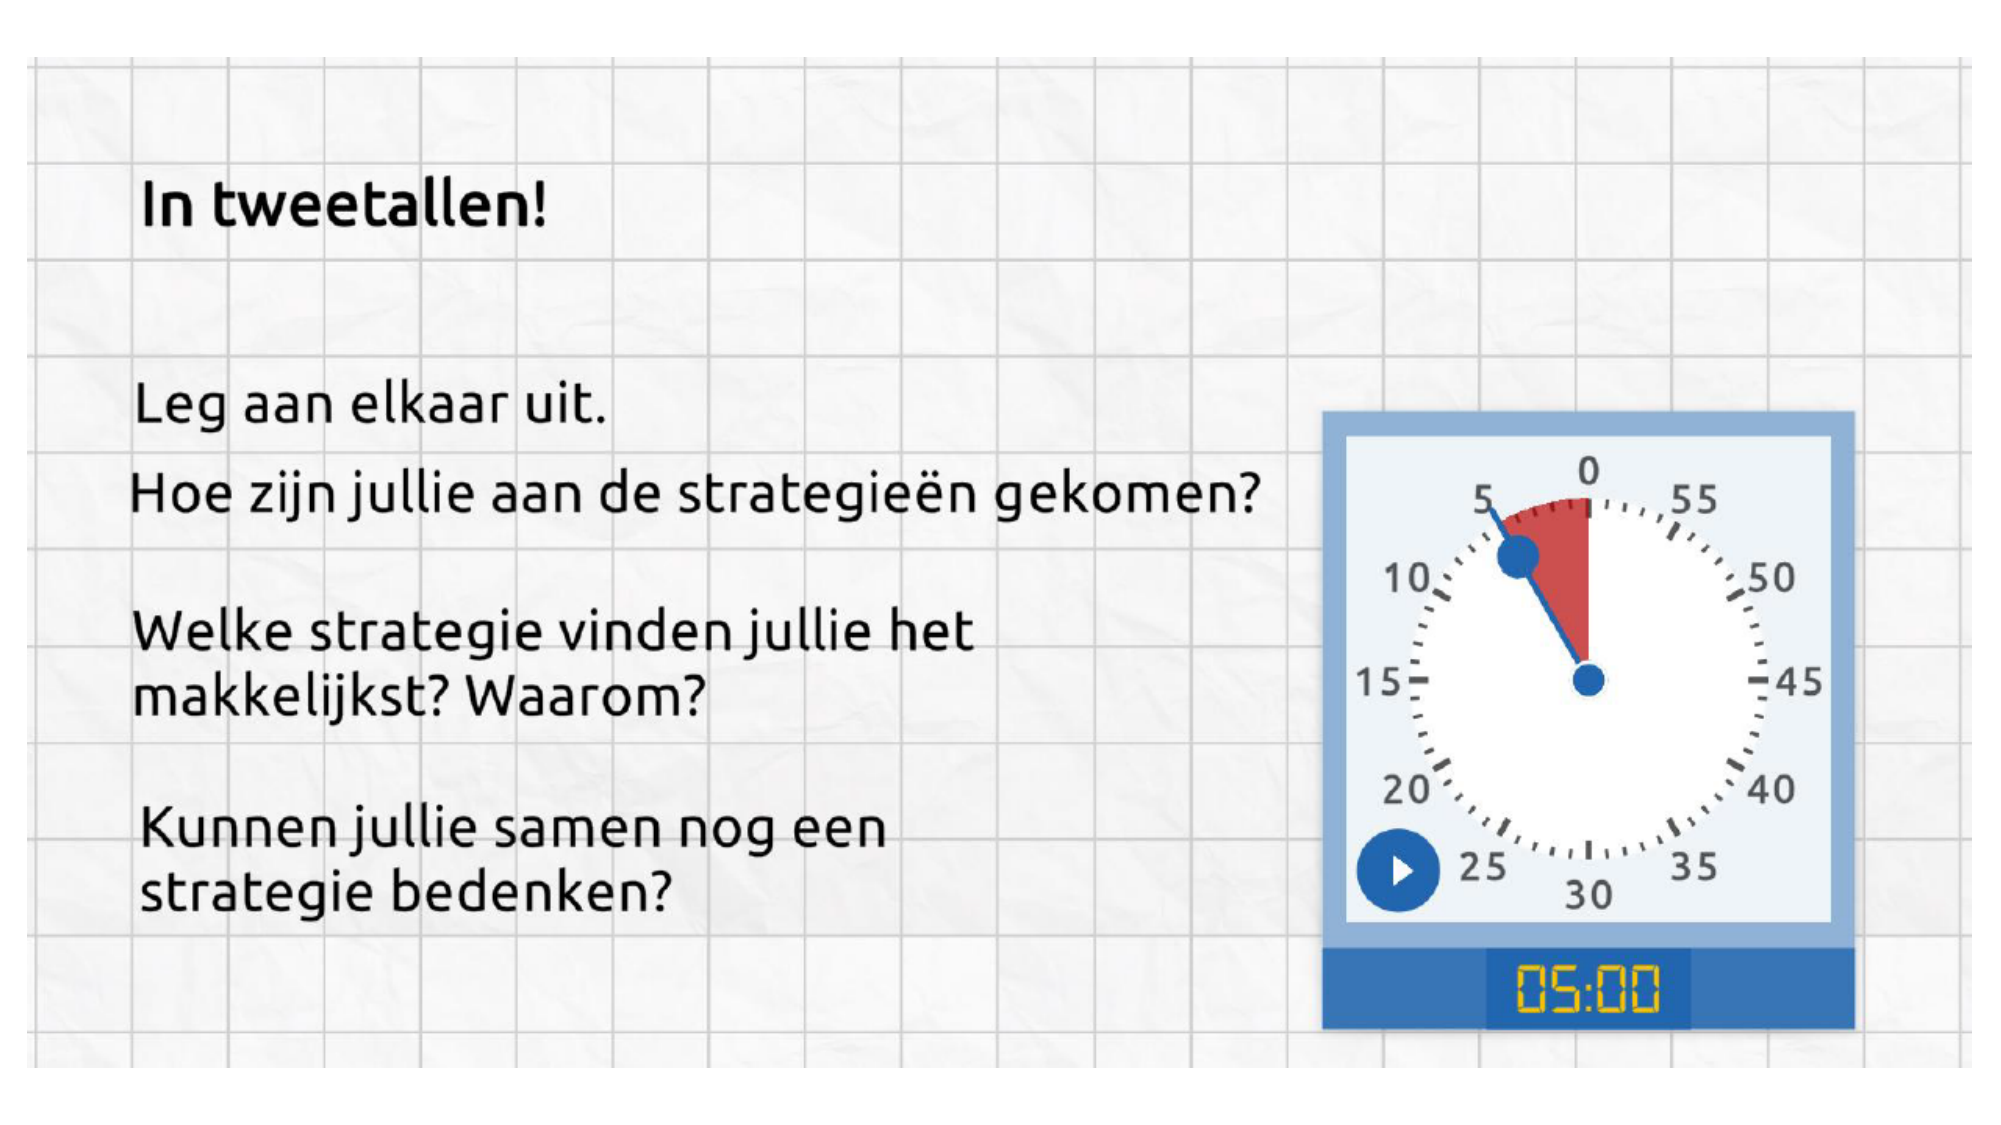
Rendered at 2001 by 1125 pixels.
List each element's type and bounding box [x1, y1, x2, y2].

picture [27, 57, 1973, 1068]
